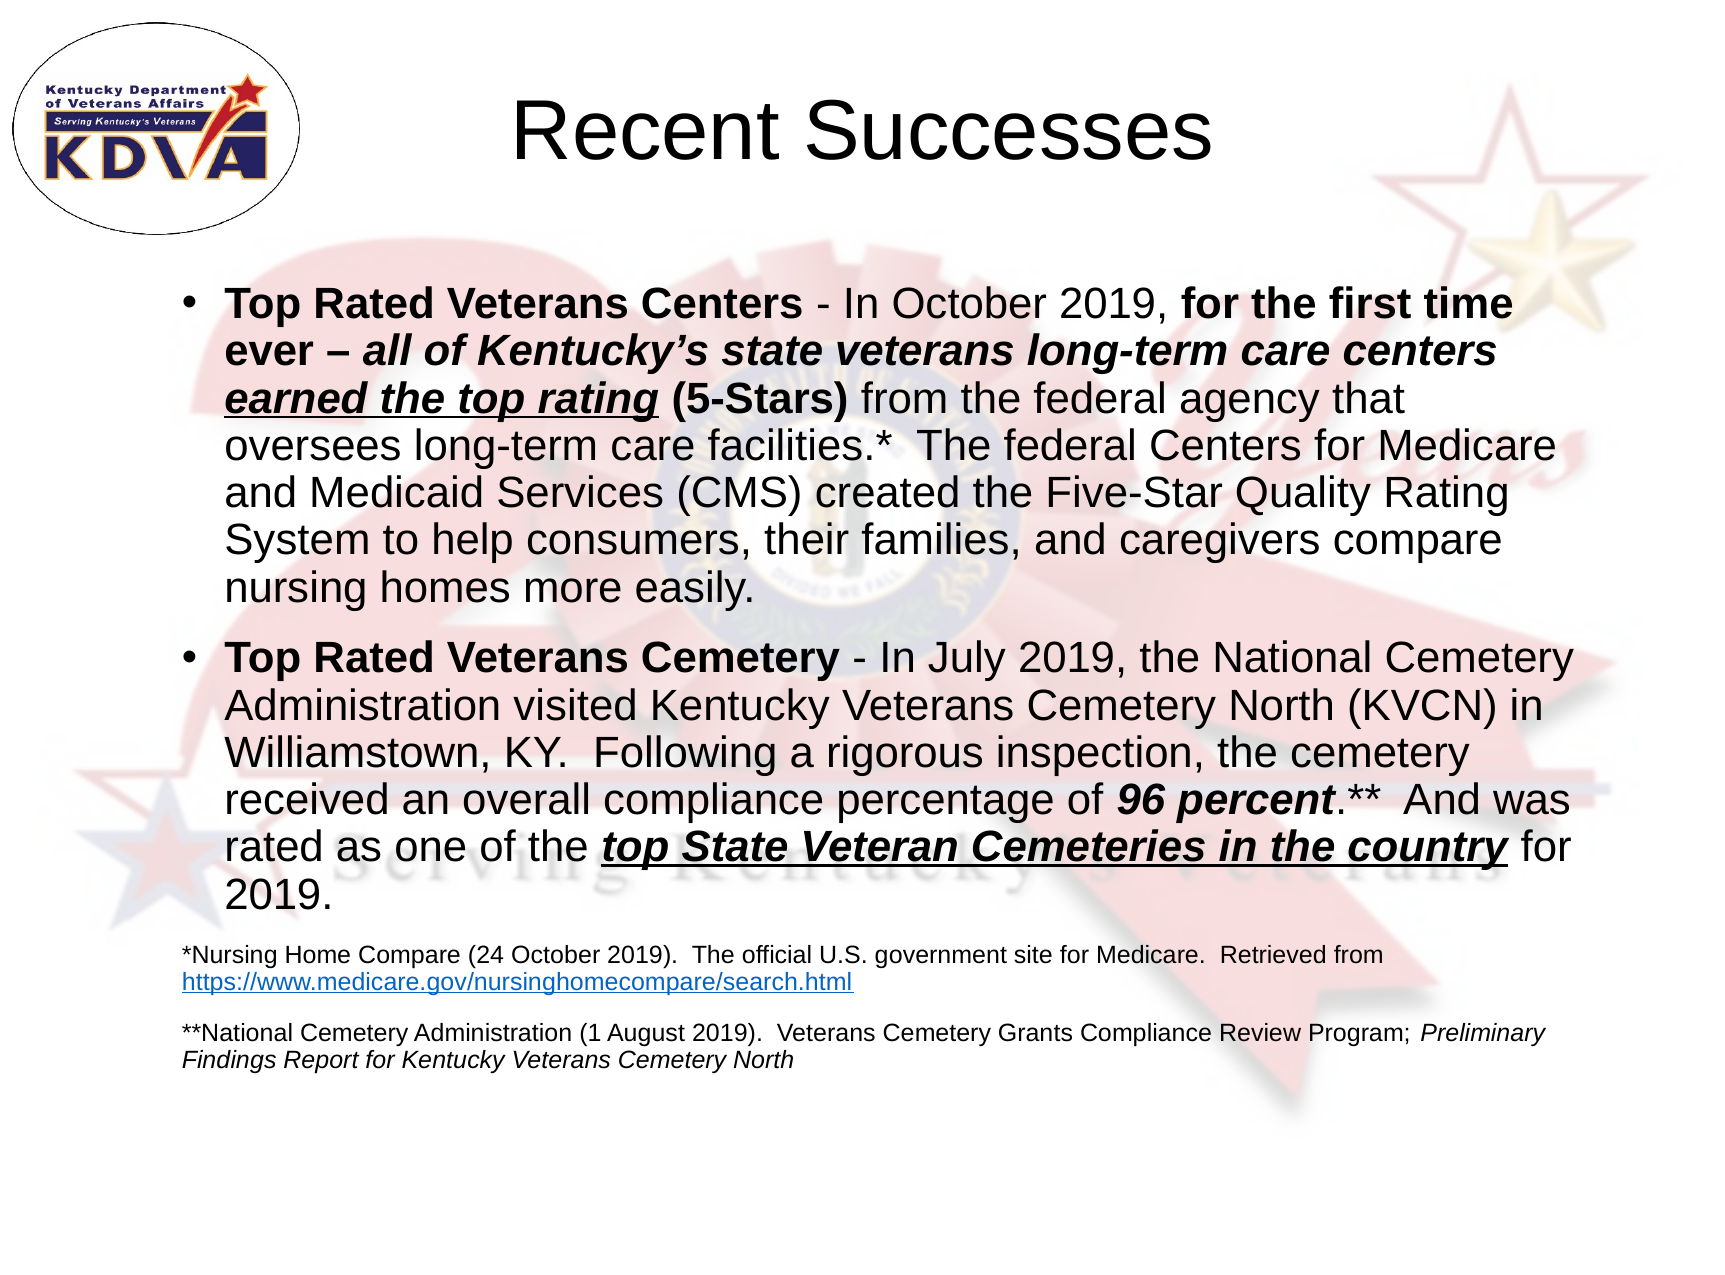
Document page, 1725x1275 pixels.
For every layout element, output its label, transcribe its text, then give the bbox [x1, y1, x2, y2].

picture [12, 217, 300, 235]
list Top Rated Veterans Centers - In October 2019, for the first time ever – all of Kentucky’s state veterans long-term care centers earned the top rating (5-Stars) from the federal agency that oversees long-term care facilities.* The federal Centers for Medicare and Medicaid Services (CMS) created the Five-Star Quality Rating System to help consumers, their families, and caregivers compare nursing homes more easily. Top Rated Veterans Cemetery - In July 2019, the National Cemetery Administration visited Kentucky Veterans Cemetery North (KVCN) in Williamstown, KY. Following a rigorous inspection, the cemetery received an overall compliance percentage of 96 percent.** And was rated as one of the top State Veteran Cemeteries in the country for 2019. *Nursing Home Compare (24 October 2019). The official U.S. government site for Medicare. Retrieved from https://www.medicare.gov/nursinghomecompare/search.html **National Cemetery Administration (1 August 2019). Veterans Cemetery Grants Compliance Review Program; Preliminary Findings Report for Kentucky Veterans Cemetery North [166, 709, 1603, 1152]
list Top Rated Veterans Centers - In October 2019, for the first time ever – all of Kentucky’s state veterans long-term care centers earned the top rating (5-Stars) from the federal agency that oversees long-term care facilities.* The federal Centers for Medicare and Medicaid Services (CMS) created the Five-Star Quality Rating System to help consumers, their families, and caregivers compare nursing homes more easily. Top Rated Veterans Cemetery - In July 2019, the National Cemetery Administration visited Kentucky Veterans Cemetery North (KVCN) in Williamstown, KY. Following a rigorous inspection, the cemetery received an overall compliance percentage of 96 percent.** And was rated as one of the top State Veteran Cemeteries in the country for 2019. *Nursing Home Compare (24 October 2019). The official U.S. government site for Medicare. Retrieved from https://www.medicare.gov/nursinghomecompare/search.html **National Cemetery Administration (1 August 2019). Veterans Cemetery Grants Compliance Review Program; Preliminary Findings Report for Kentucky Veterans Cemetery North [166, 273, 1603, 334]
text_box [94, 334, 1623, 709]
picture [12, 22, 300, 48]
title Recent Successes [12, 48, 1713, 217]
